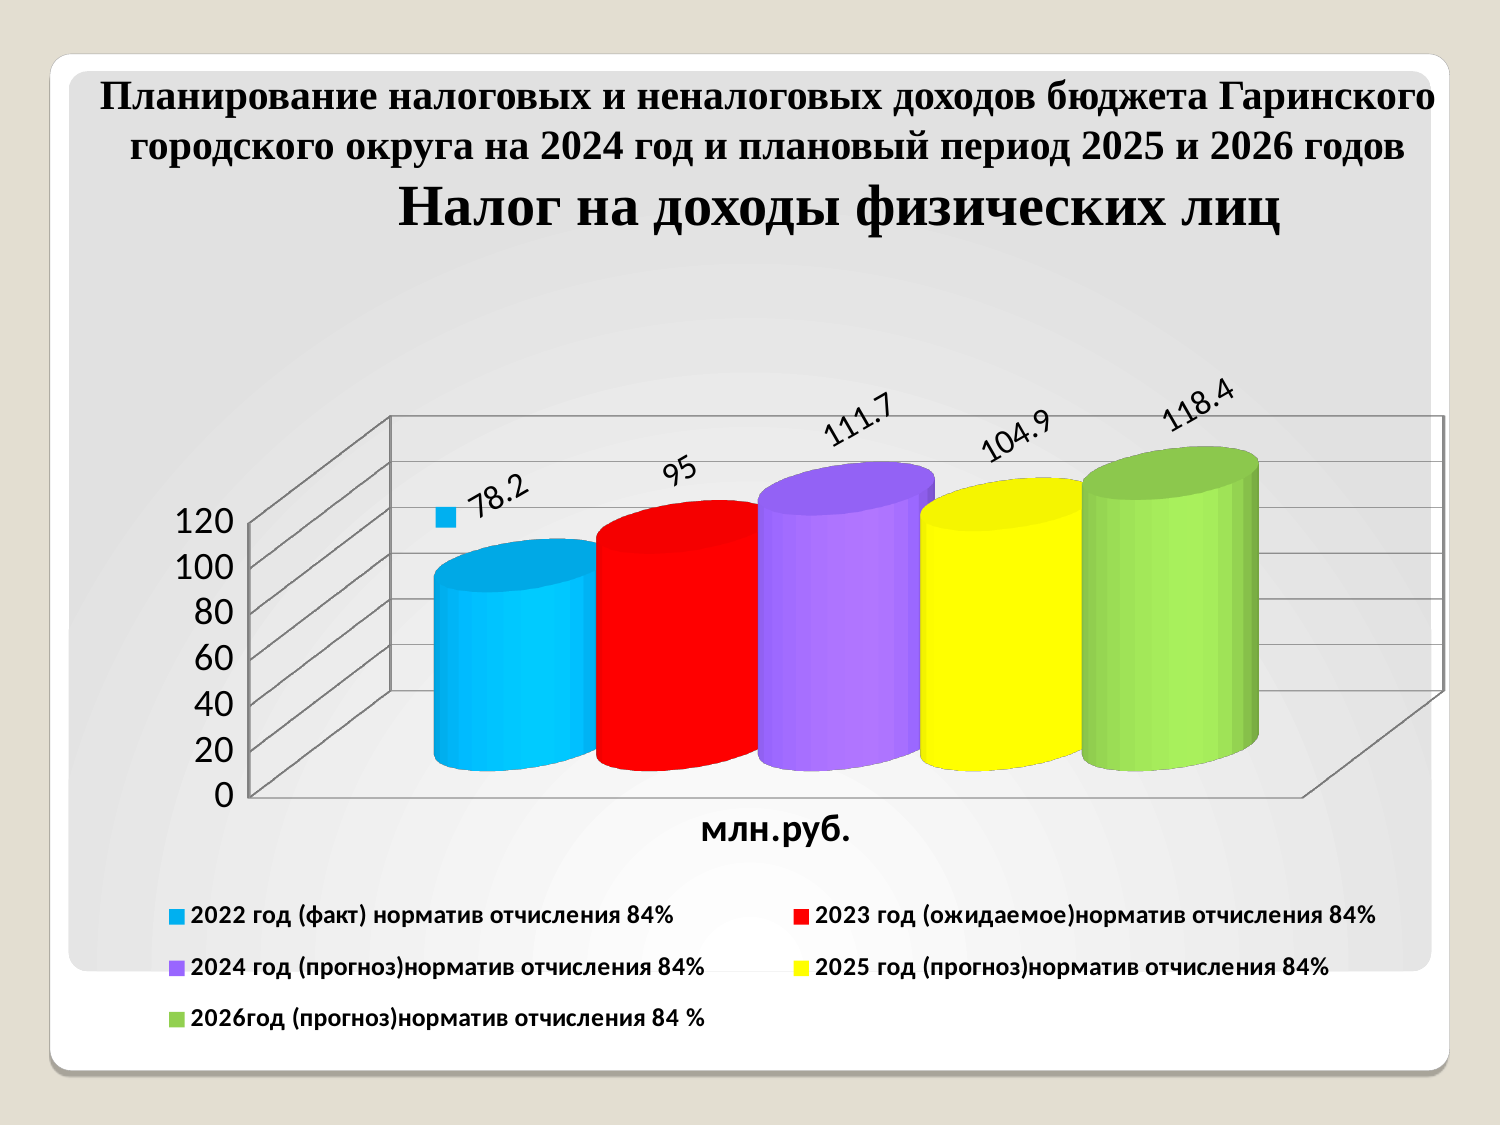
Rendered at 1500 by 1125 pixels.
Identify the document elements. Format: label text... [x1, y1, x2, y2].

chart [90, 242, 1457, 1059]
list Налог на доходы физических лиц [199, 152, 1466, 1090]
title Планирование налоговых и неналоговых доходов бюджета Гаринского городского округа на 2024 год и плановый период 2025 и 2026 годов [70, 35, 1466, 176]
